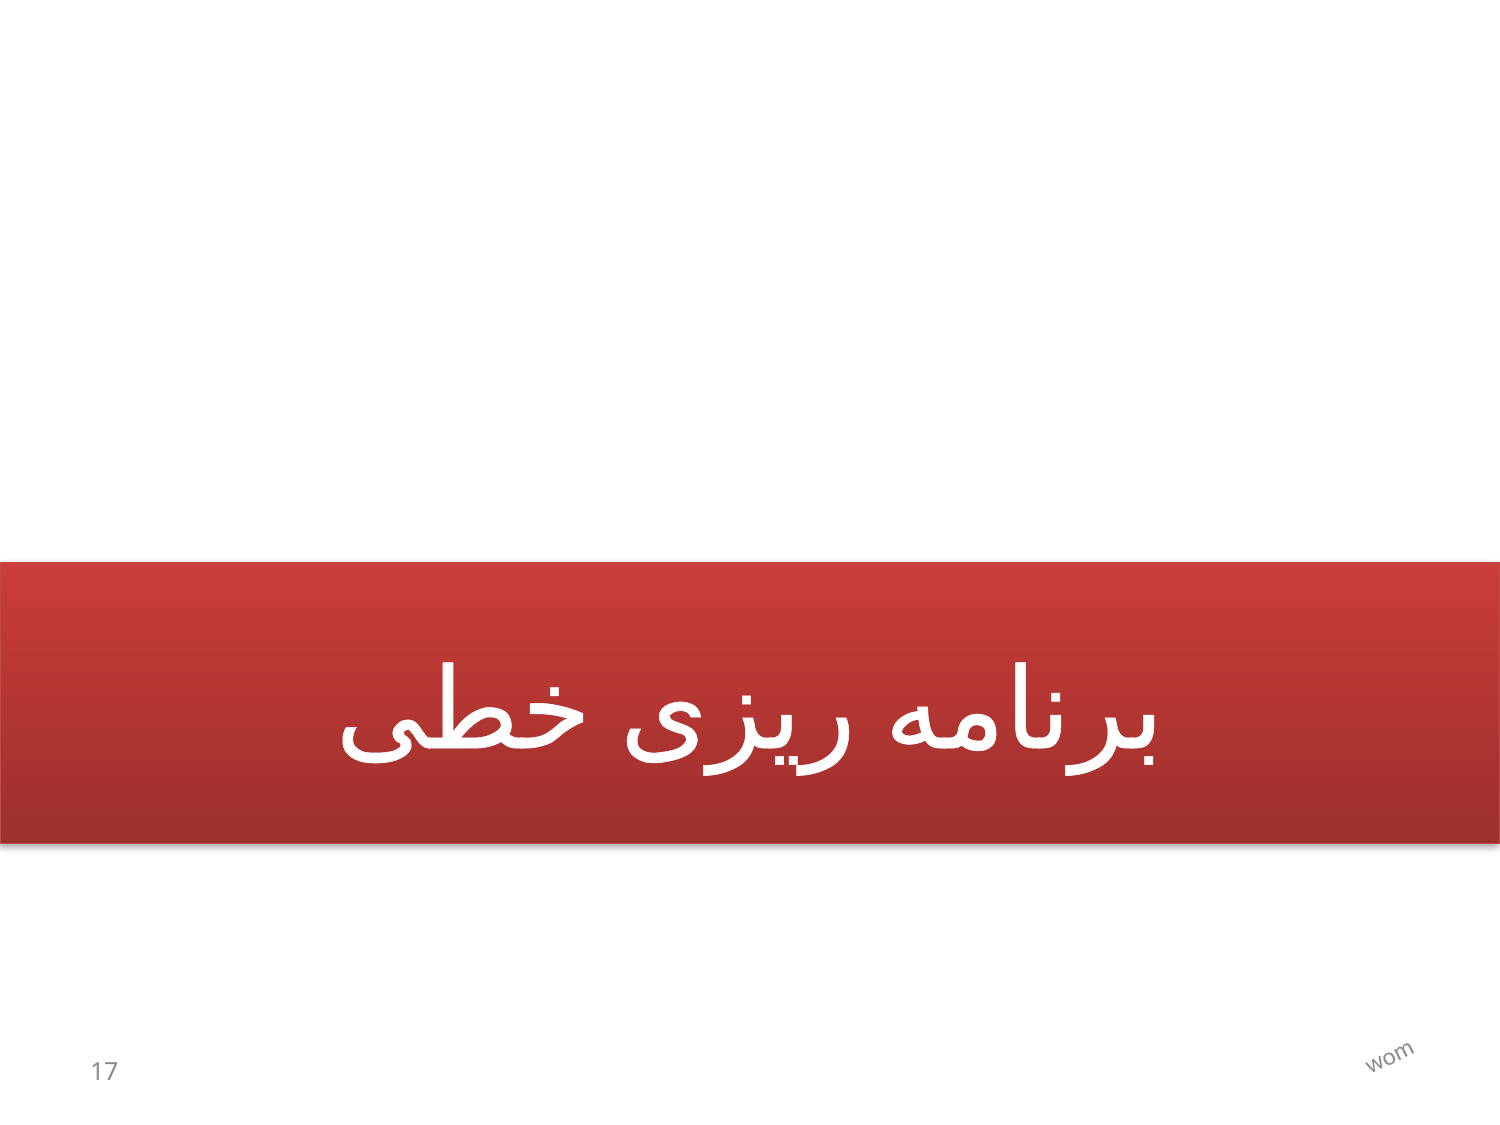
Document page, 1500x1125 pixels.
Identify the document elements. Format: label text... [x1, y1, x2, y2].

slide_number 17 [75, 1042, 425, 1103]
text_box برنامه ریزی خطی [0, 562, 1500, 844]
text_box wom [1218, 965, 1500, 1125]
